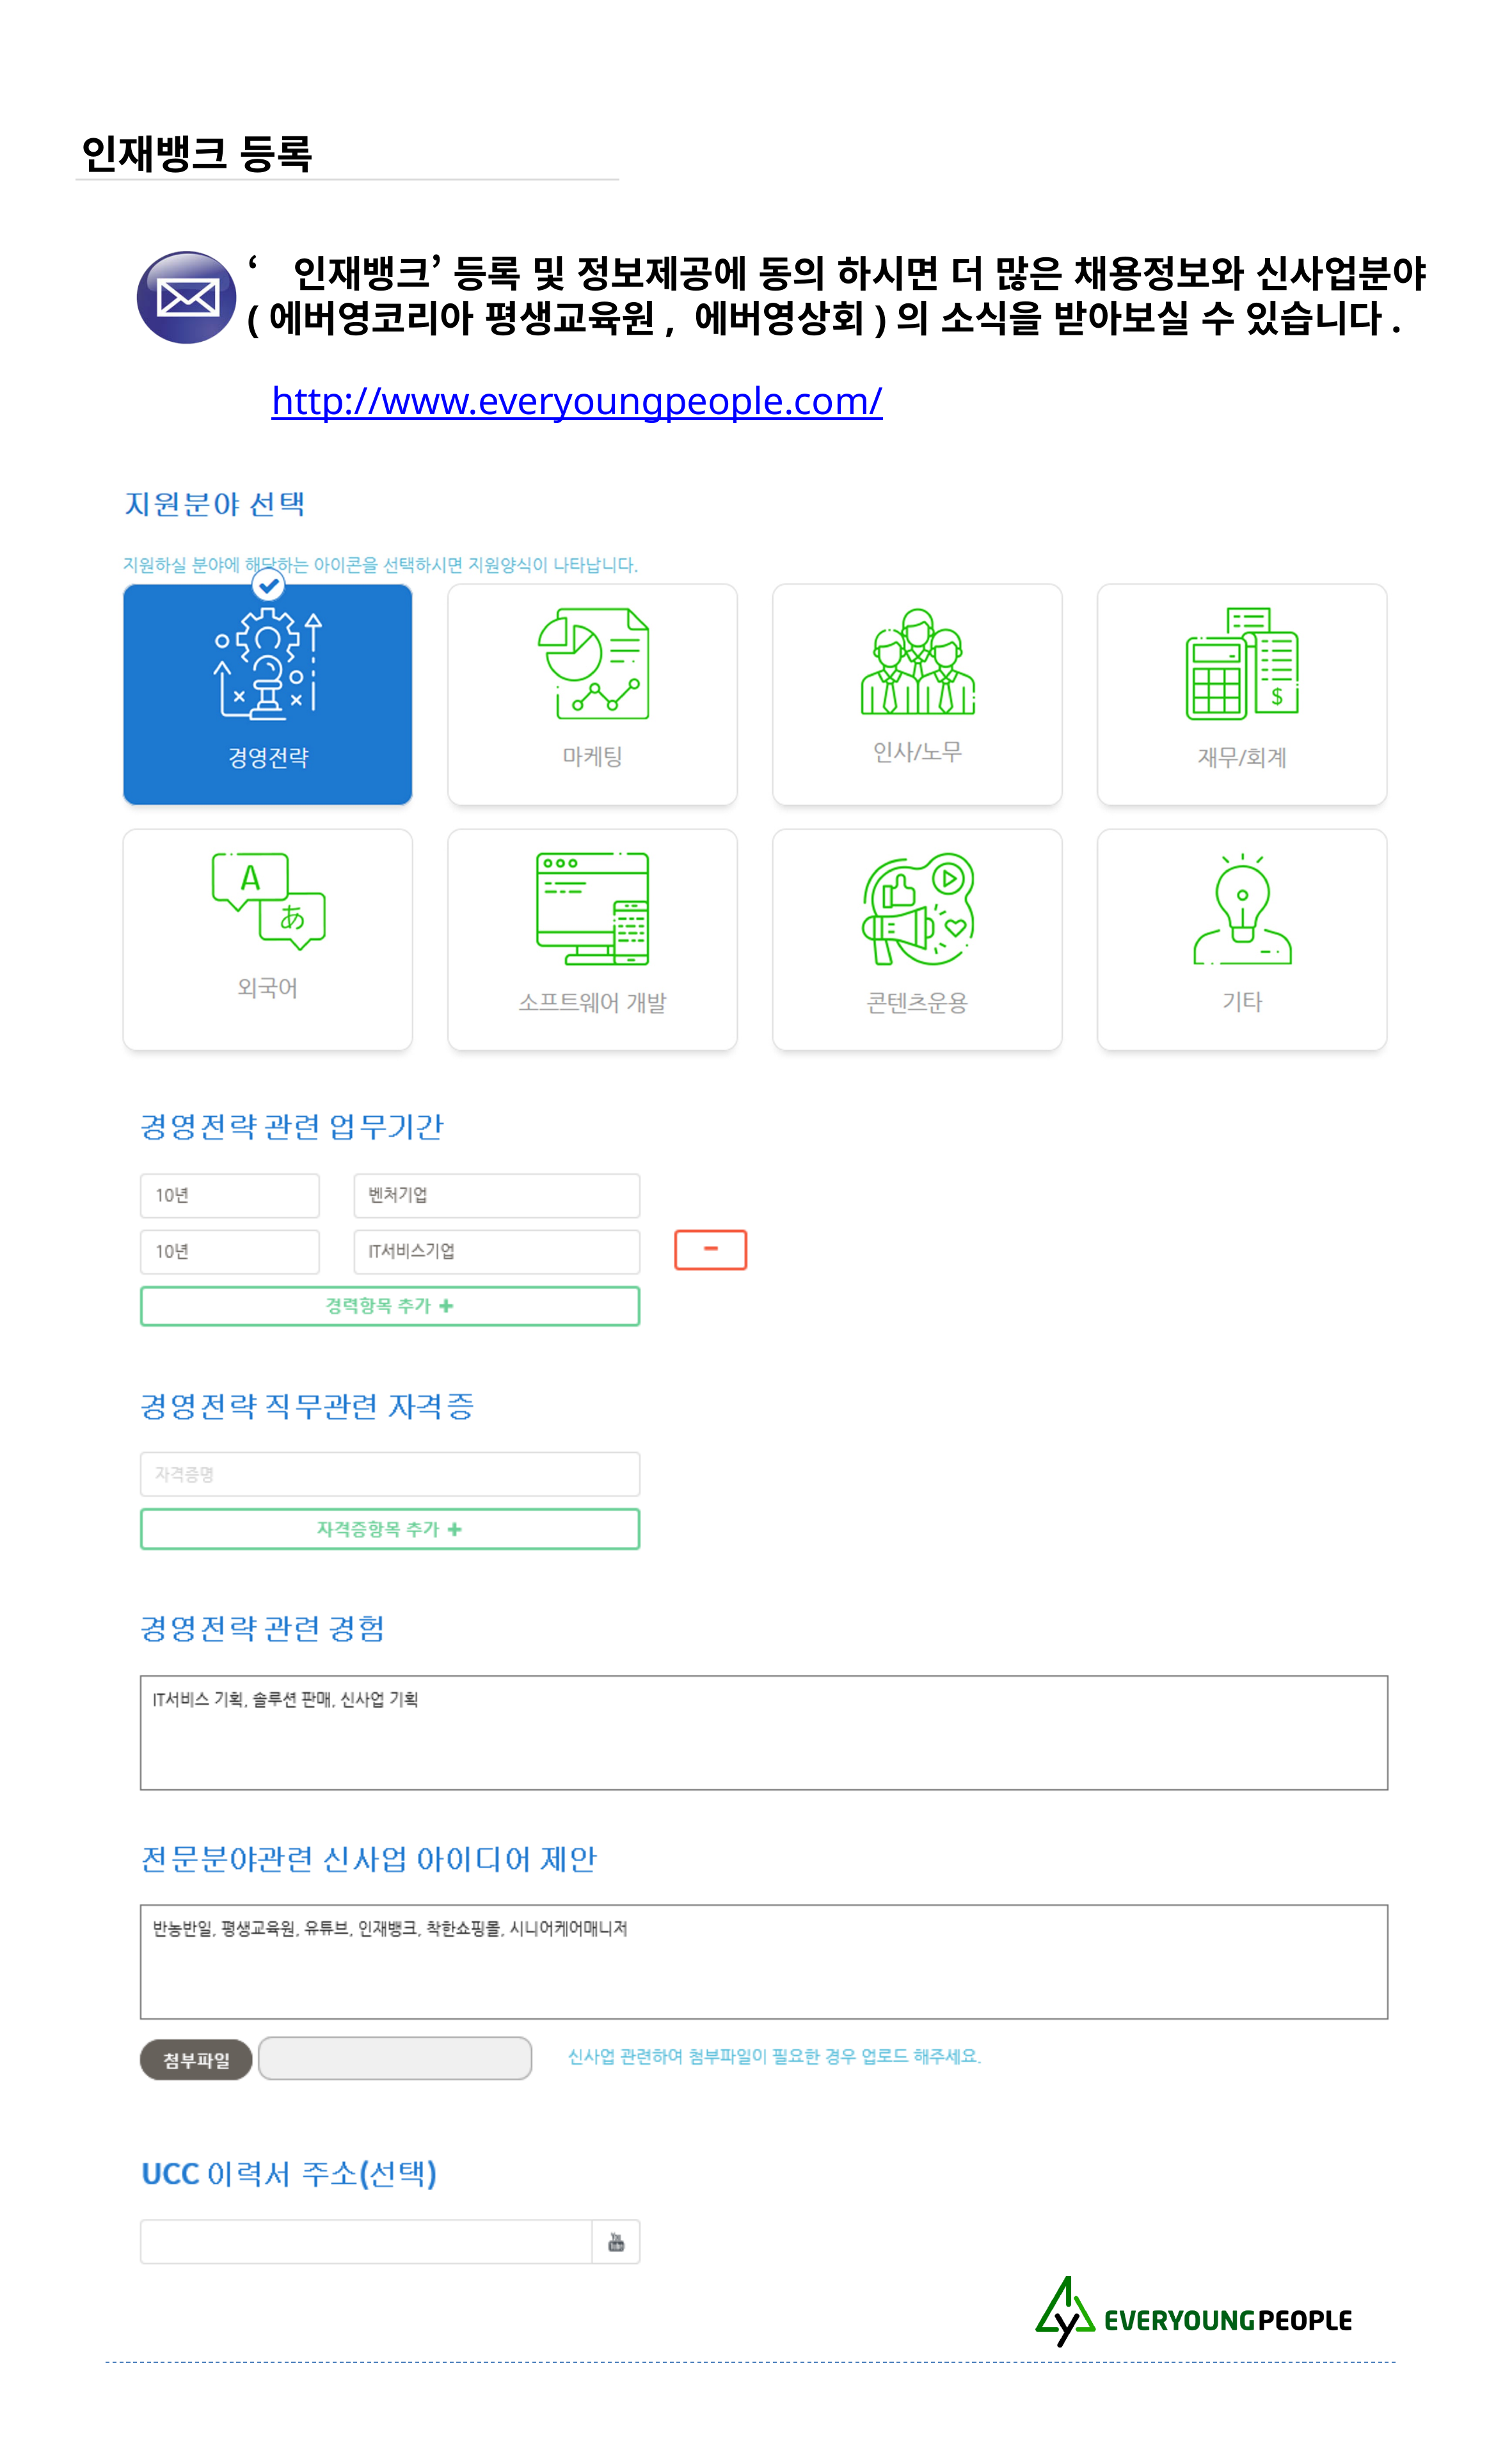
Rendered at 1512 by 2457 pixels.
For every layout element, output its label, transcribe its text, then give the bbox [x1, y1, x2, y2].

picture [131, 1102, 1399, 2277]
picture [97, 470, 1415, 1076]
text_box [131, 244, 1434, 352]
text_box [105, 2274, 1399, 2363]
text_box http://www.everyoungpeople.com/ [262, 372, 893, 433]
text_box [72, 124, 620, 183]
